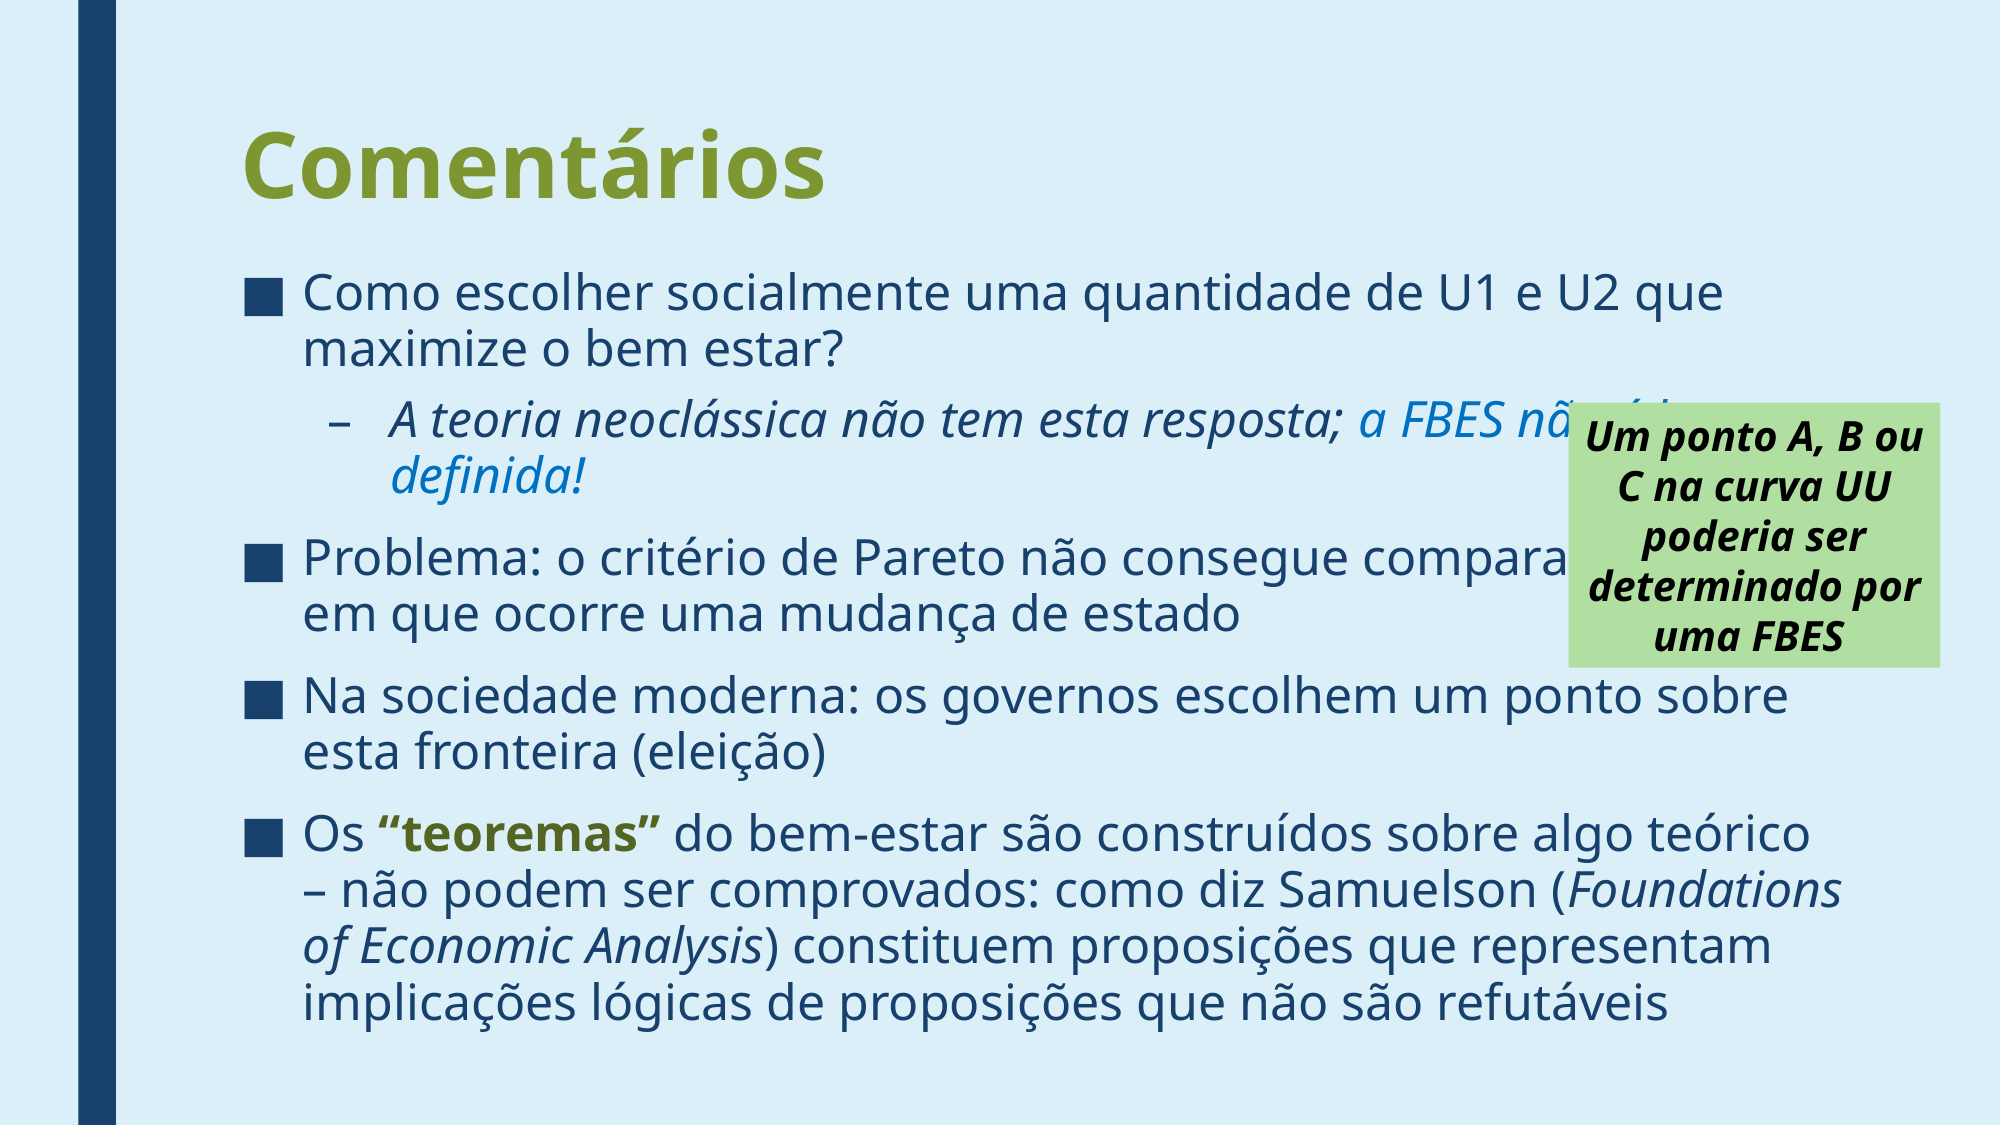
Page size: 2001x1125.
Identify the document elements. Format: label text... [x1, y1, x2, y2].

title Comentários [225, 112, 1738, 257]
text_box Um ponto A, B ou C na curva UU poderia ser determinado por uma FBES [1568, 402, 1941, 668]
list Como escolher socialmente uma quantidade de U1 e U2 que maximize o bem estar? A teoria neoclássica não tem esta resposta; a FBES não é bem definida! Problema: o critério de Pareto não consegue comparar situações em que ocorre uma mudança de estado Na sociedade moderna: os governos escolhem um ponto sobre esta fronteira (eleição) Os “teoremas” do bem-estar são construídos sobre algo teórico – não podem ser comprovados: como diz Samuelson (Foundations of Economic Analysis) constituem proposições que representam implicações lógicas de proposições que não são refutáveis [225, 257, 1862, 924]
